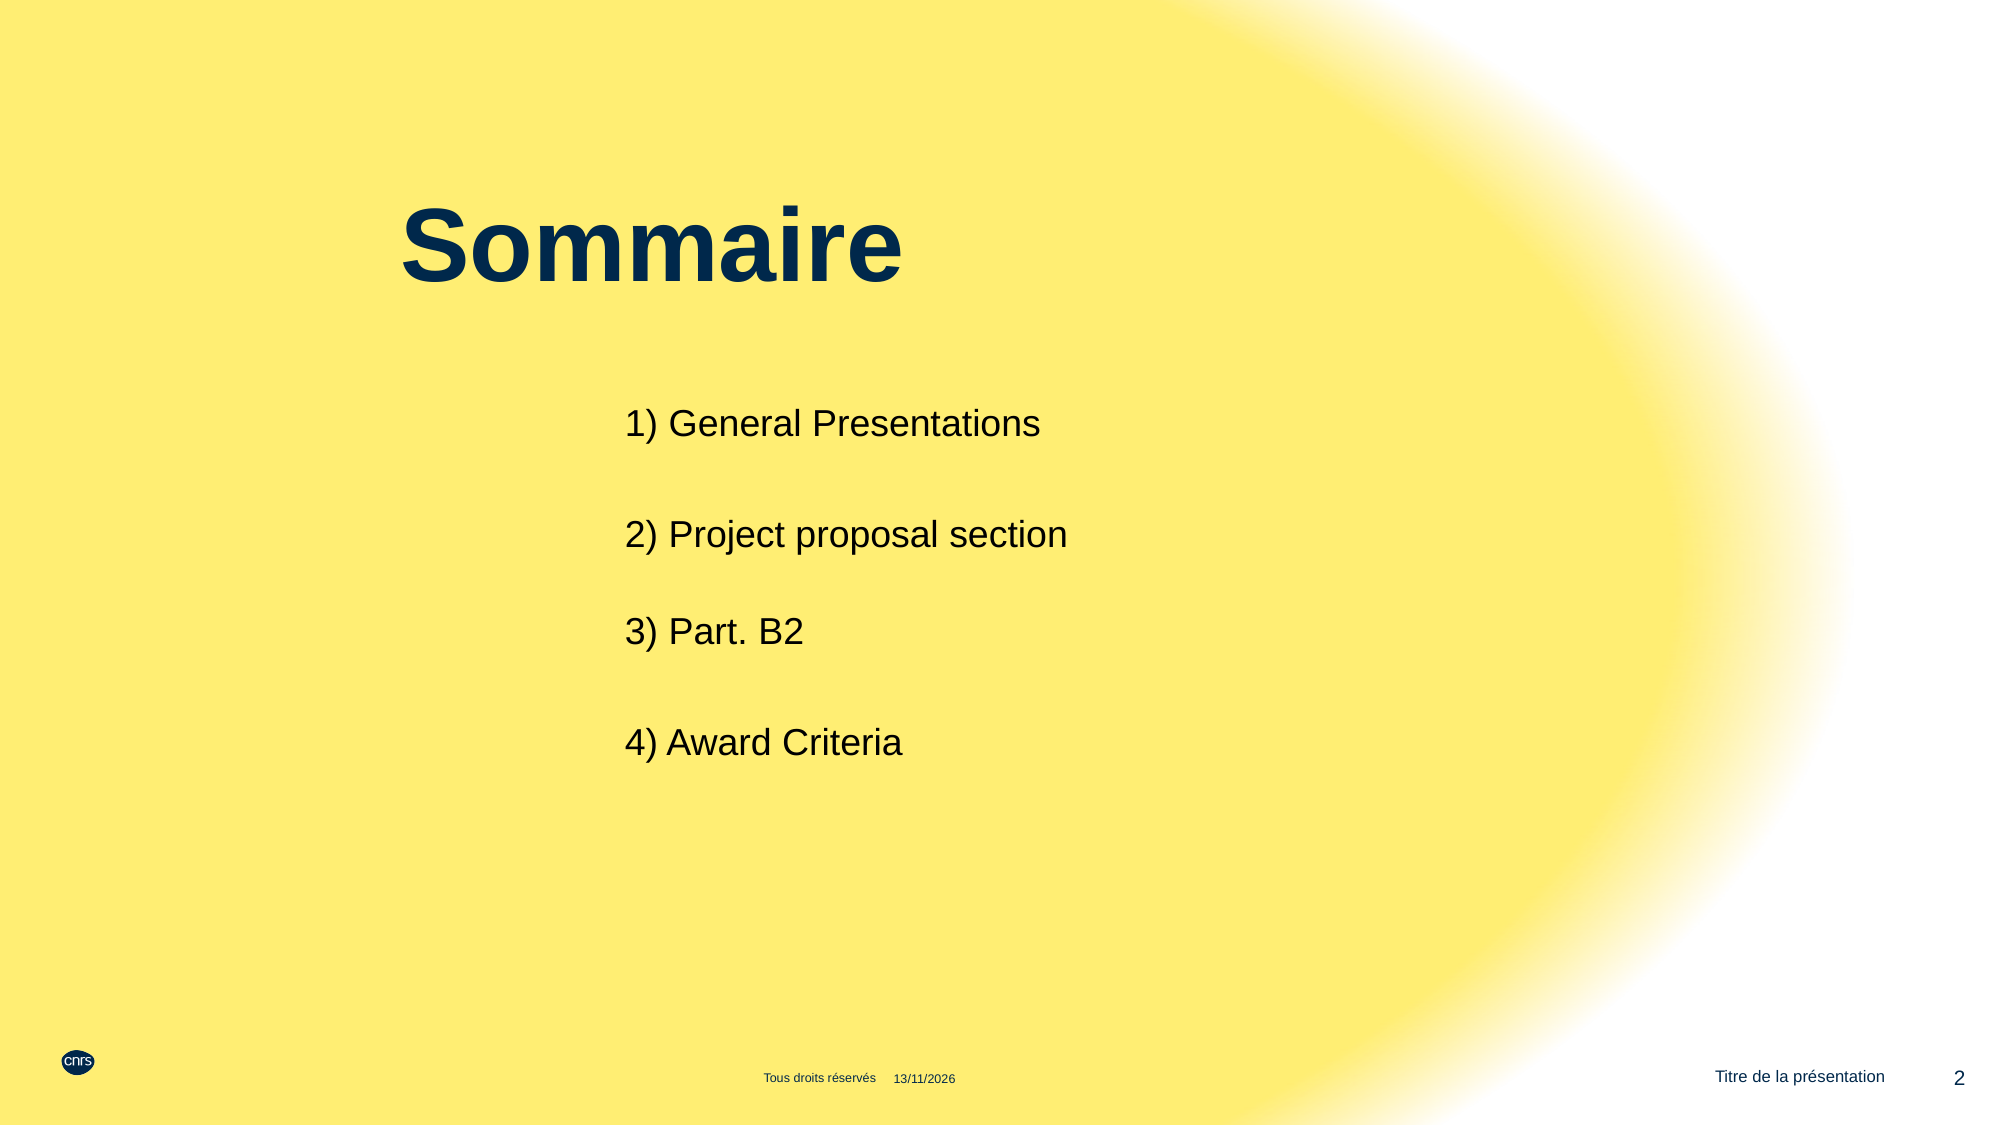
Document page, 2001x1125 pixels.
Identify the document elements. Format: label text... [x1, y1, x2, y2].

text_box 3) Part. B2 [610, 599, 1873, 659]
text_box 4) Award Criteria [610, 710, 1873, 771]
picture [0, 0, 2001, 1125]
text_box 1) General Presentations [610, 391, 1873, 452]
text_box 2) Project proposal section [610, 502, 1873, 563]
